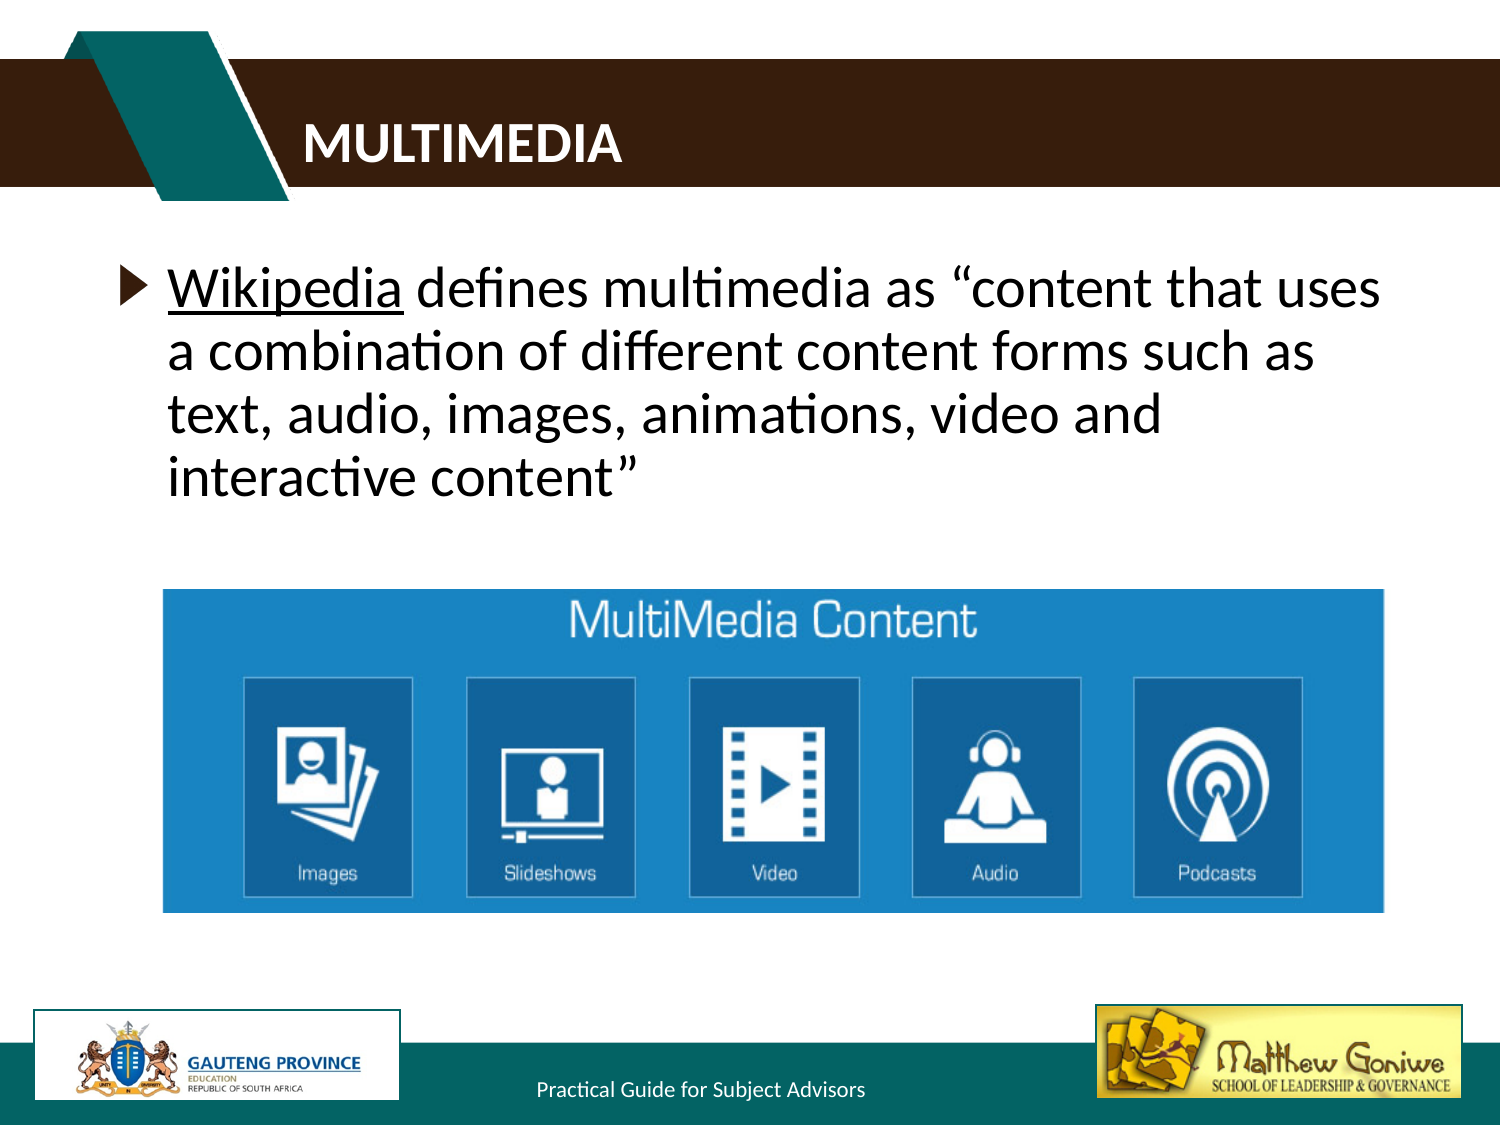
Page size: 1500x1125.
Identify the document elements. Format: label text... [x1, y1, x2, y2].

title multimedia [287, 100, 1397, 187]
picture [67, 1014, 367, 1099]
picture [0, 0, 1500, 227]
list Wikipedia defines multimedia as “content that uses a combination of different content forms such as text, audio, images, animations, video and interactive content” [105, 249, 1400, 413]
picture [120, 264, 148, 306]
picture [1097, 1006, 1461, 1098]
picture [162, 589, 1397, 913]
